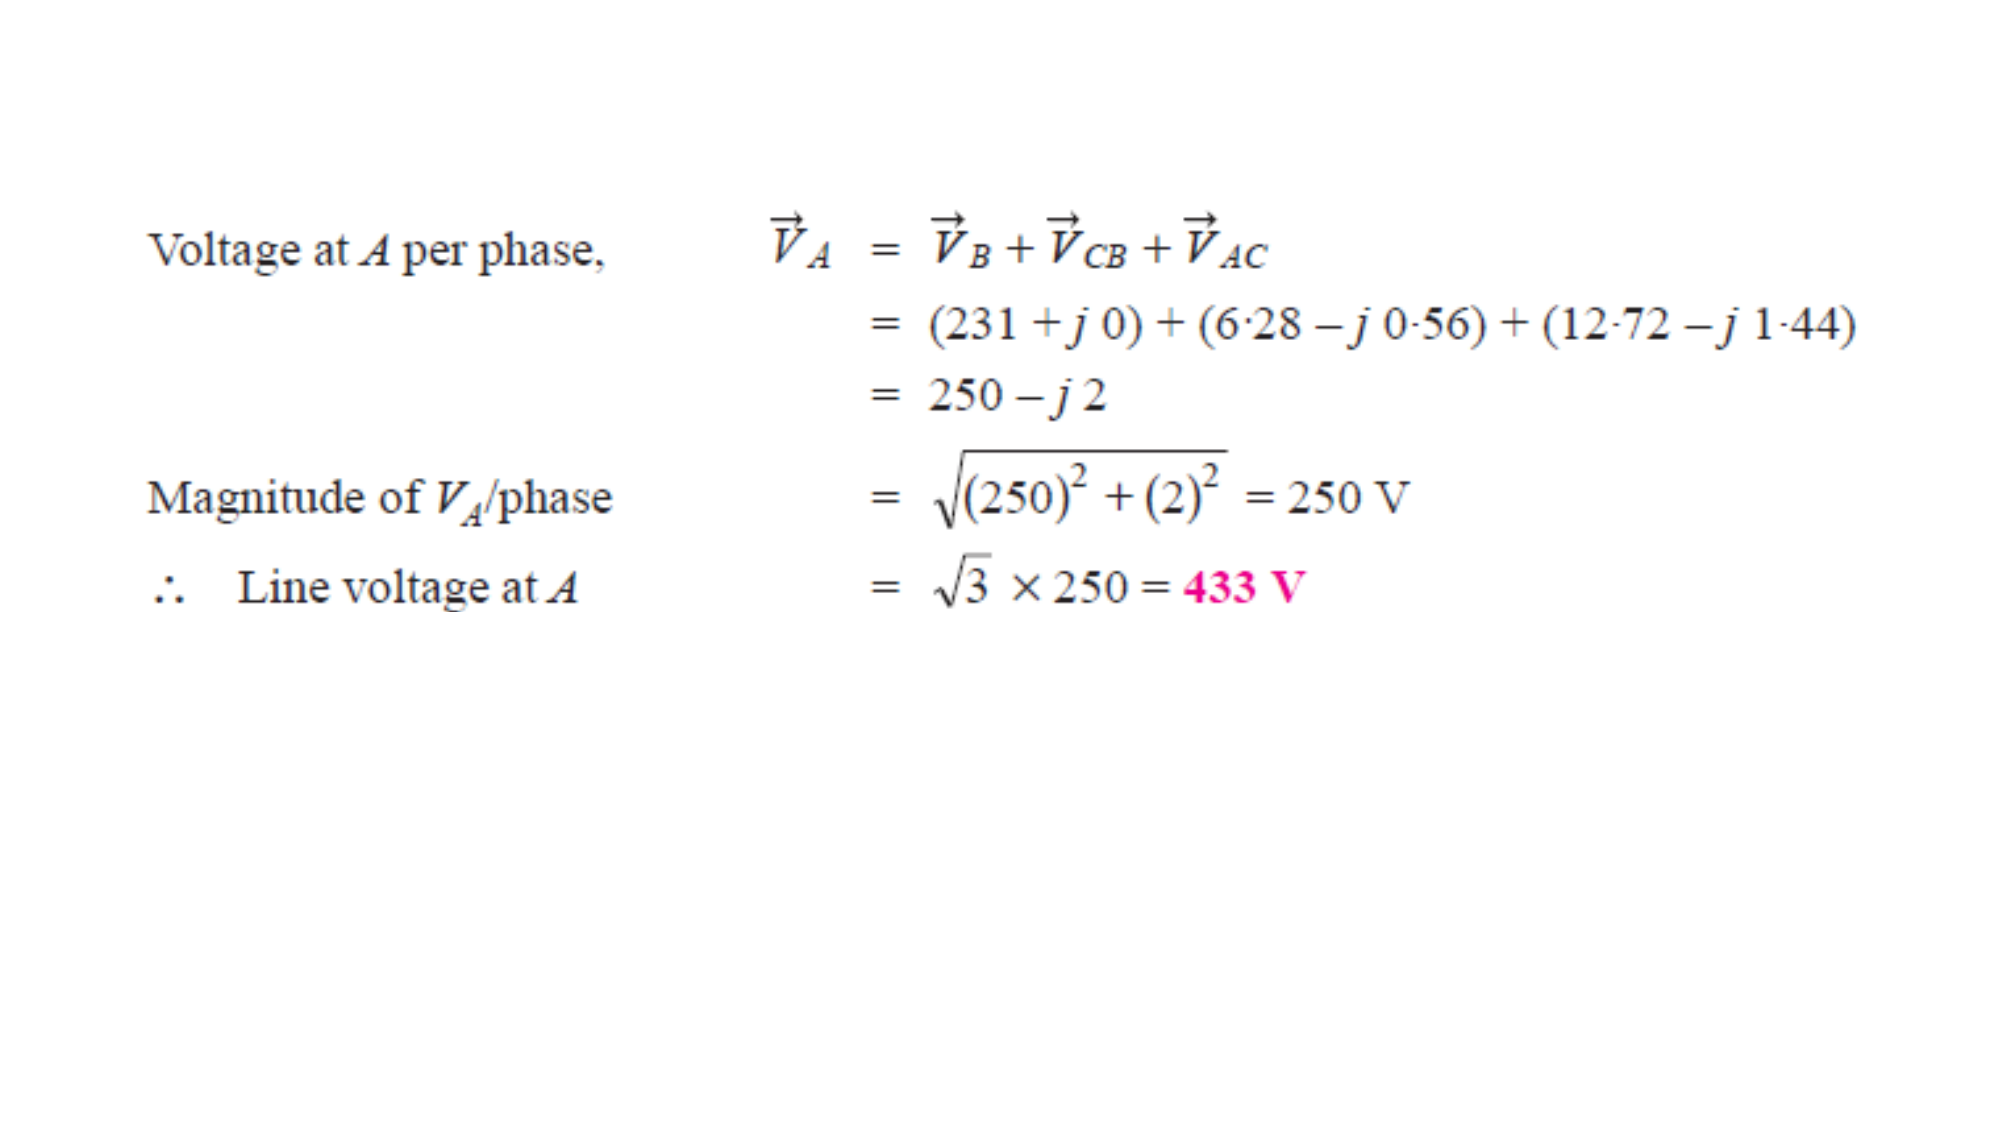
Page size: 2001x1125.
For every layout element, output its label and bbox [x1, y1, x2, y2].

list [108, 195, 1898, 612]
